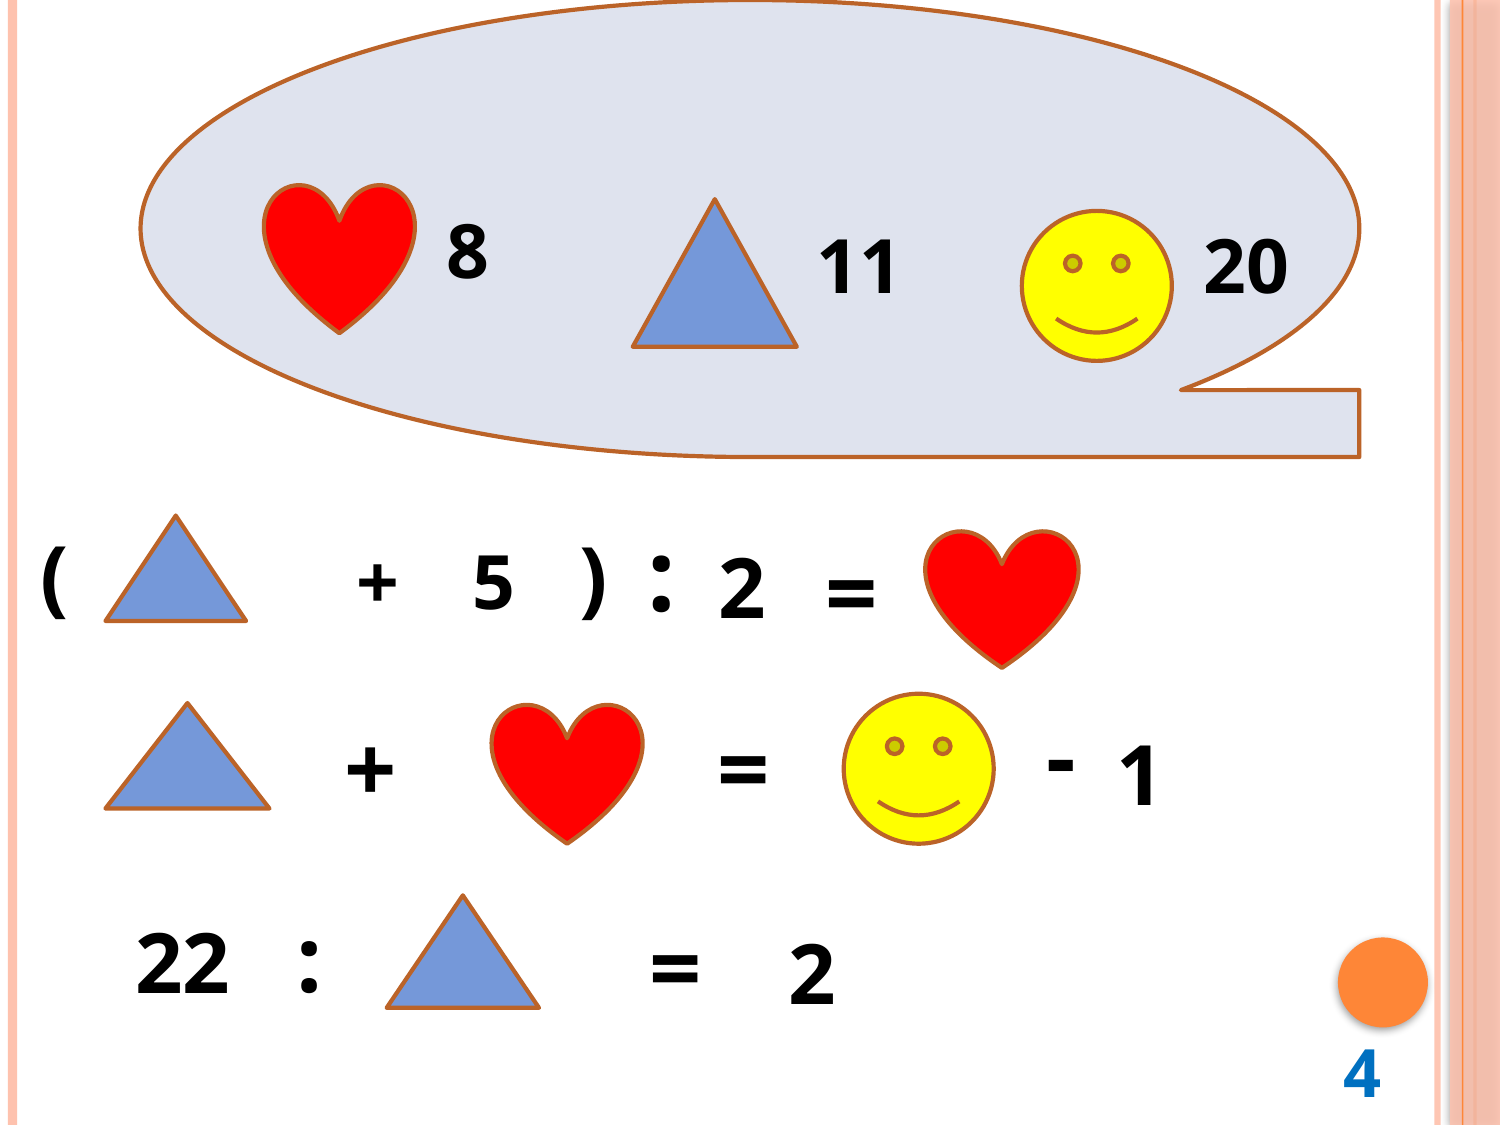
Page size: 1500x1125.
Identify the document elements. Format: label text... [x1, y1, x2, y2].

text_box [923, 529, 1081, 670]
text_box [841, 691, 996, 846]
text_box ) [565, 516, 623, 632]
text_box [1066, 213, 1114, 340]
text_box ? [138, 0, 1362, 460]
text_box 22 [120, 902, 245, 1018]
text_box 2 [774, 914, 852, 1029]
text_box [103, 513, 248, 624]
text_box : [632, 503, 692, 639]
text_box + [341, 527, 415, 633]
text_box = [703, 703, 790, 828]
text_box [261, 183, 417, 335]
text_box 2 [703, 527, 781, 643]
text_box = [634, 902, 718, 1027]
text_box 8 [431, 196, 502, 301]
text_box 5 [457, 527, 531, 633]
text_box [384, 893, 541, 1010]
text_box [630, 197, 799, 349]
text_box = [810, 527, 893, 652]
text_box - [1032, 691, 1092, 817]
text_box 4 [1329, 1023, 1398, 1118]
text_box [103, 700, 272, 811]
text_box ( [25, 515, 84, 631]
text_box 20 [1188, 210, 1304, 316]
text_box [489, 702, 645, 846]
text_box [1019, 208, 1174, 363]
text_box 11 [801, 210, 918, 316]
text_box : [281, 893, 338, 1018]
text_box 1 [1102, 714, 1180, 830]
text_box + [330, 703, 413, 828]
